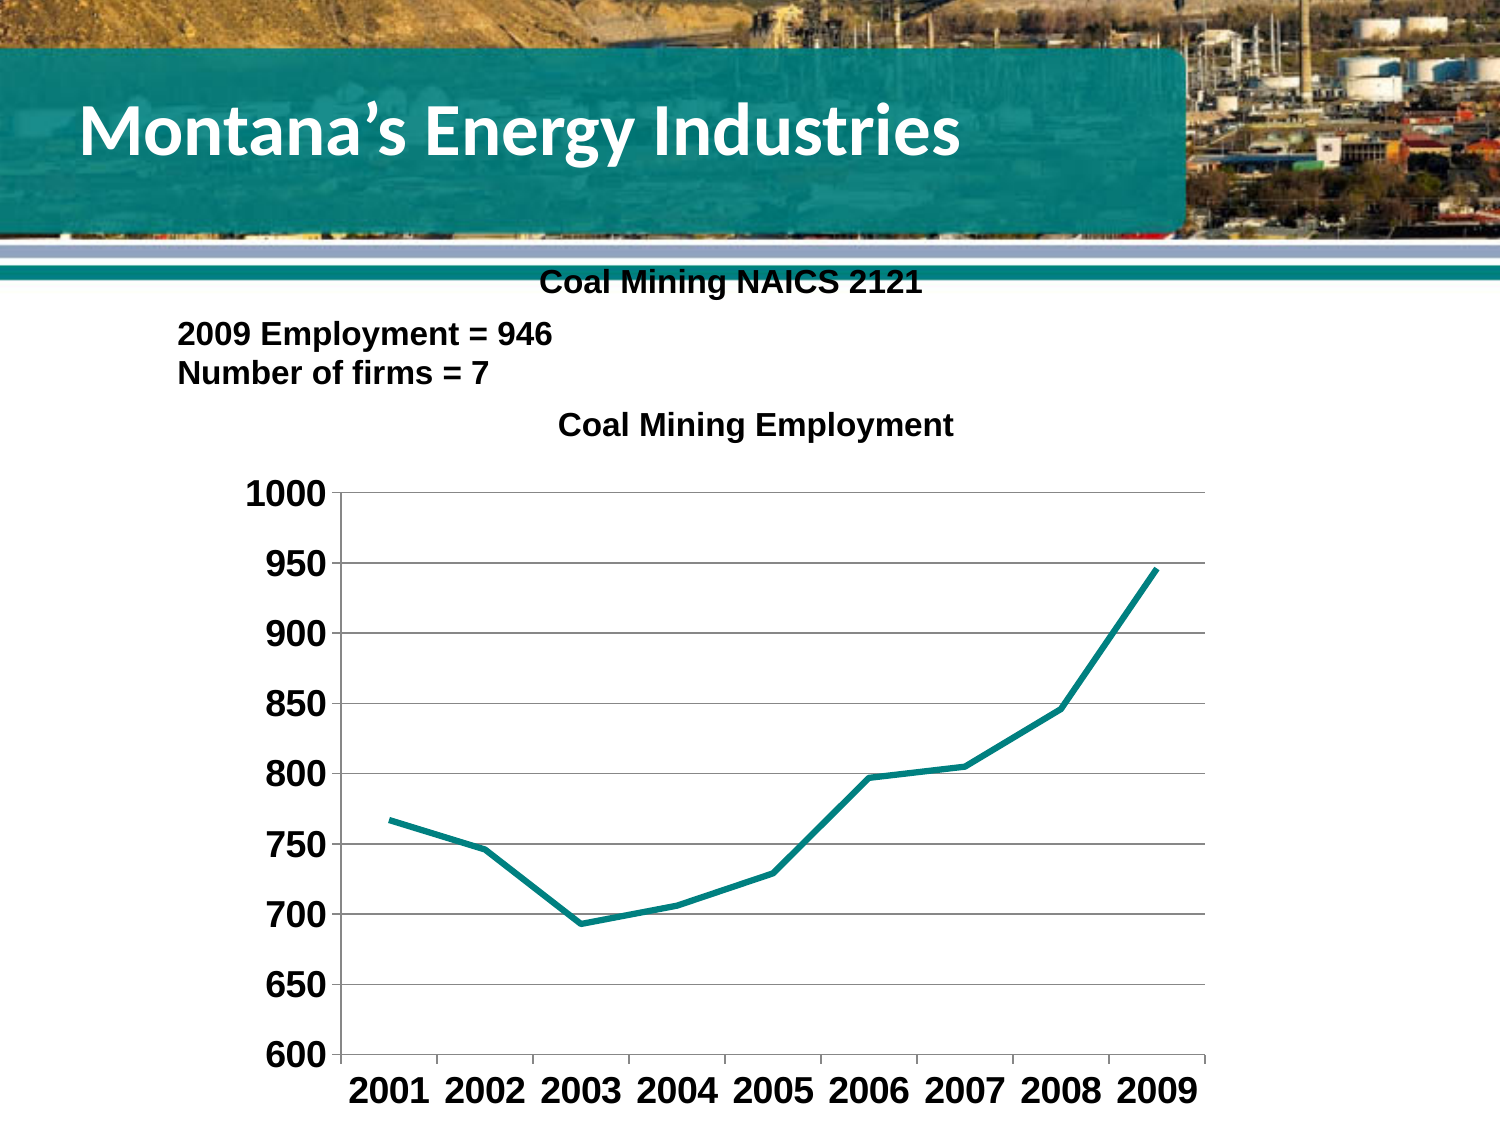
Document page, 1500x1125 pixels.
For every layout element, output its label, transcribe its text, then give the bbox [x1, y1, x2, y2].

text_box Montana’s Energy Industries [63, 73, 1414, 204]
text_box 2009 Employment = 946 Number of firms = 7 [162, 304, 1325, 399]
chart [224, 458, 1226, 1125]
text_box Coal Mining NAICS 2121 [150, 252, 1313, 308]
text_box Coal Mining Employment [174, 395, 1338, 451]
picture [0, 0, 1500, 1125]
